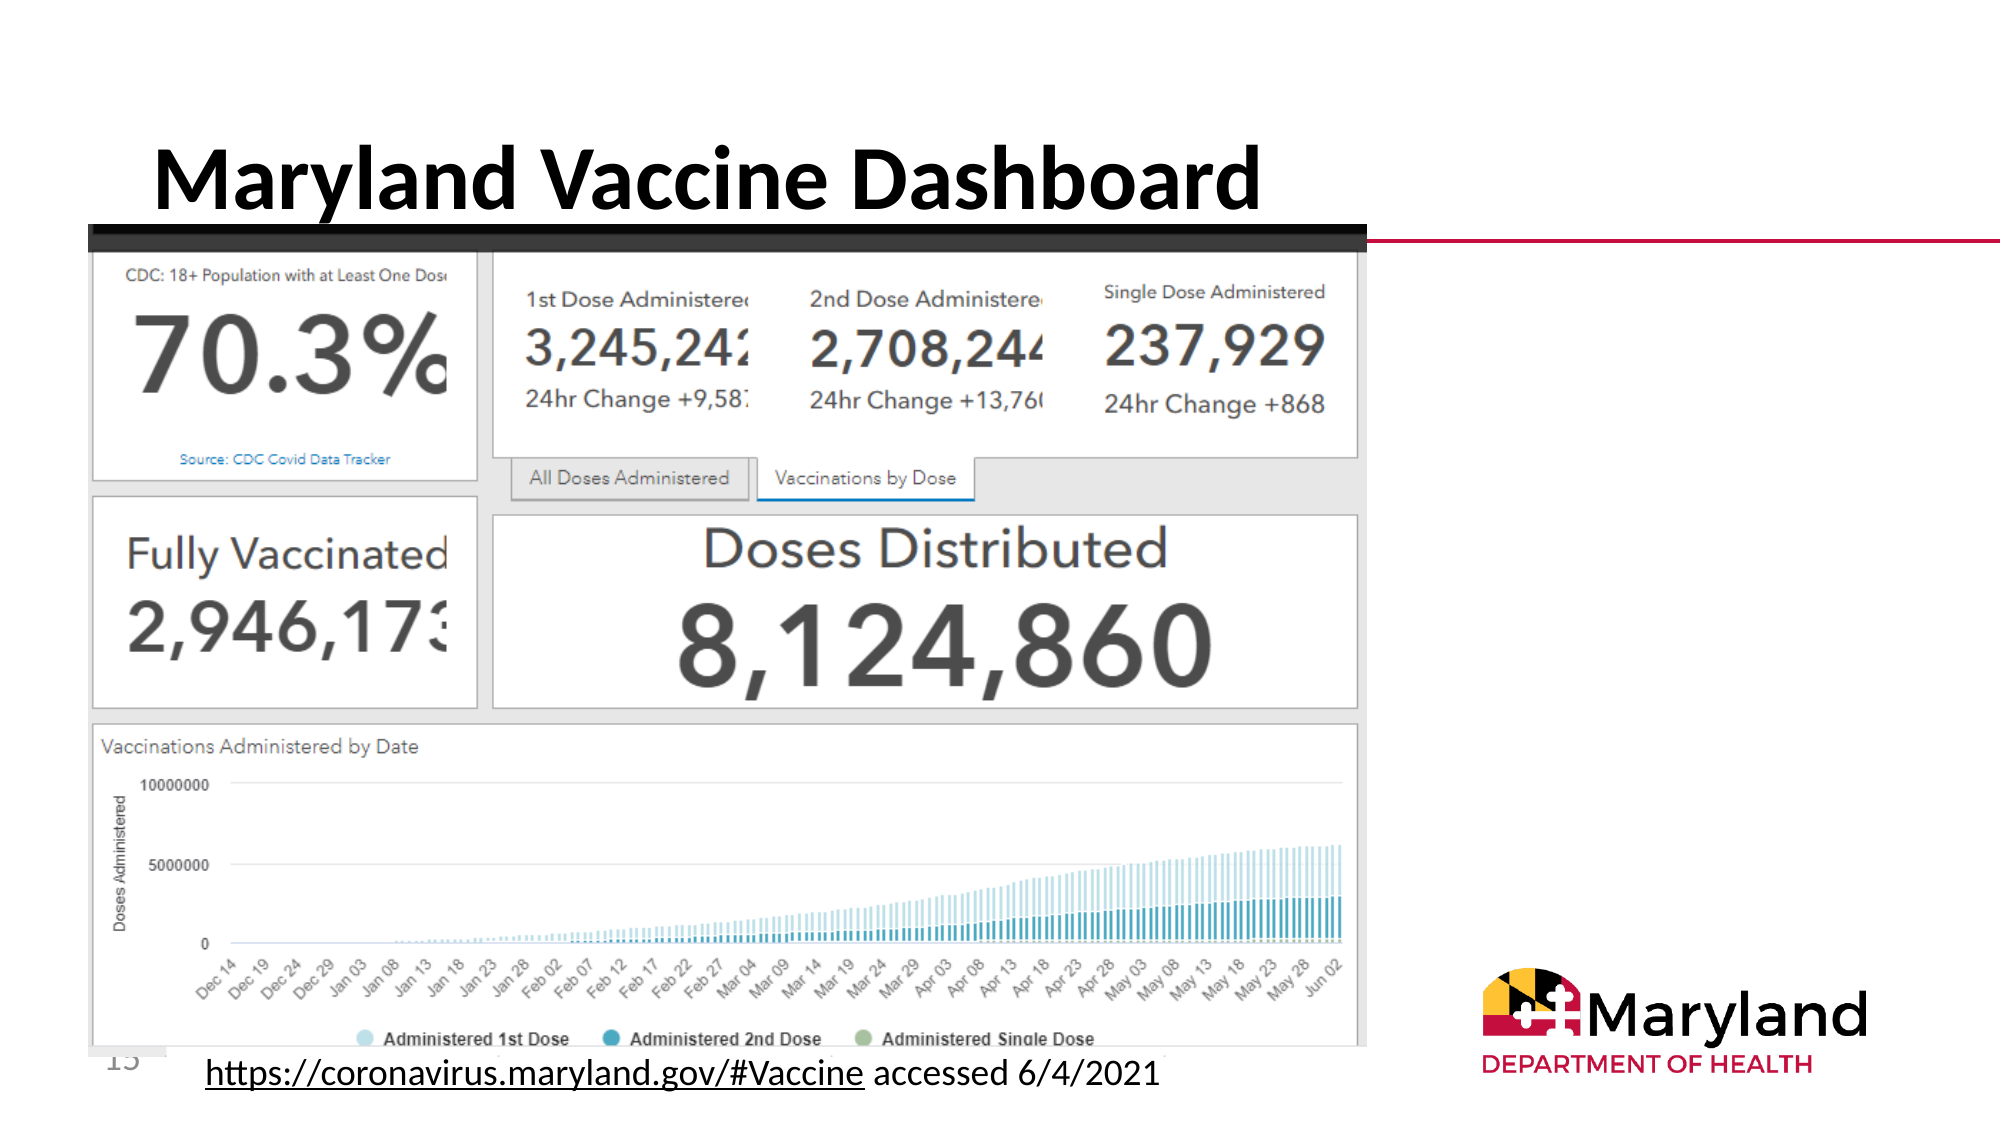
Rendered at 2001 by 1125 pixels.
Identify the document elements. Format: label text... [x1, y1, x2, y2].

slide_number 15 [88, 1057, 178, 1086]
picture [88, 224, 1367, 1057]
picture [1473, 958, 1866, 1073]
text_box https://coronavirus.maryland.gov/#Vaccine accessed 6/4/2021 [190, 1057, 1367, 1101]
title Maryland Vaccine Dashboard [137, 97, 1863, 262]
